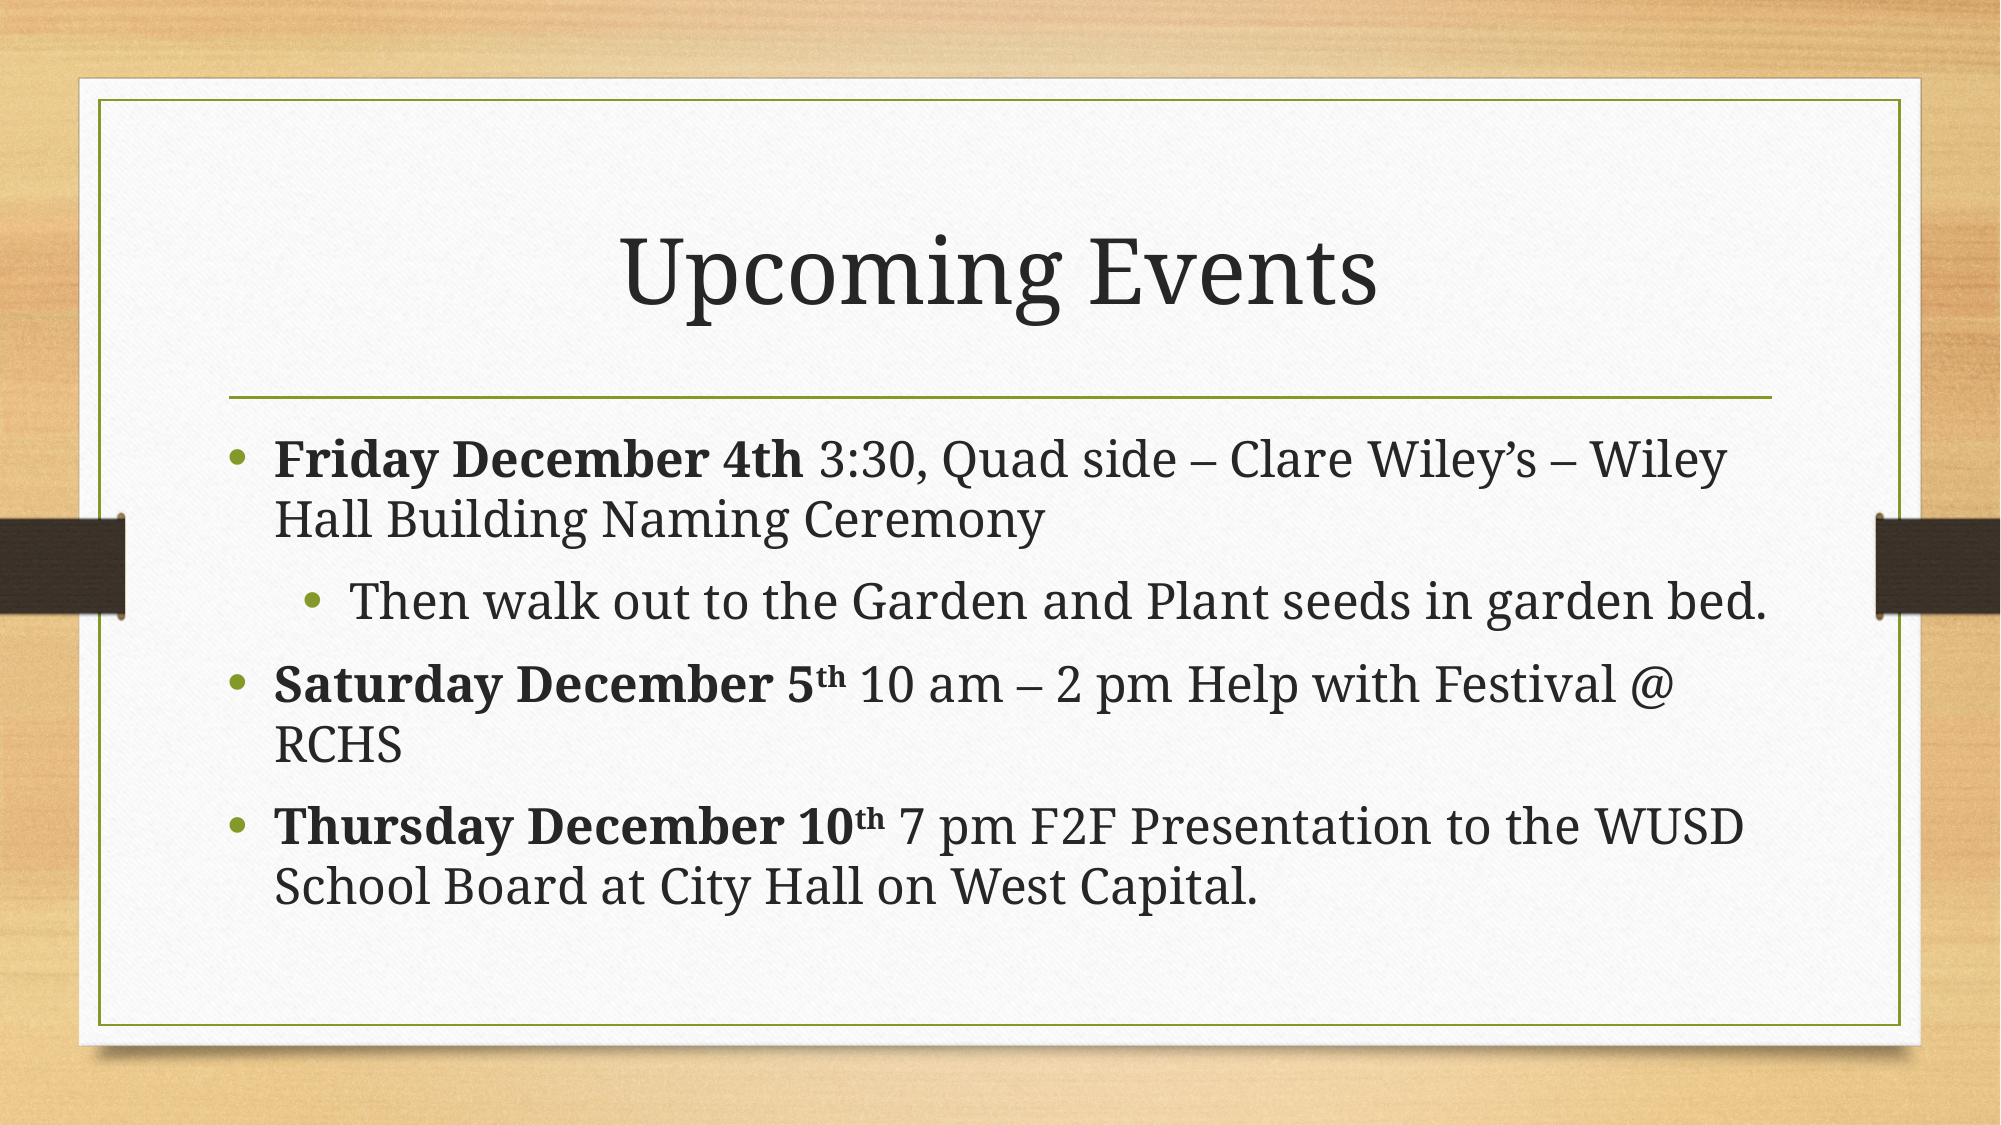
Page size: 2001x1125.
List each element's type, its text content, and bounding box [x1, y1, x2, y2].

picture [0, 0, 2001, 1125]
title Upcoming Events [212, 161, 1788, 375]
list Friday December 4th 3:30, Quad side – Clare Wiley’s – Wiley Hall Building Naming Ceremony Then walk out to the Garden and Plant seeds in garden bed. Saturday December 5th 10 am – 2 pm Help with Festival @ RCHS Thursday December 10th 7 pm F2F Presentation to the WUSD School Board at City Hall on West Capital. [212, 419, 1788, 964]
